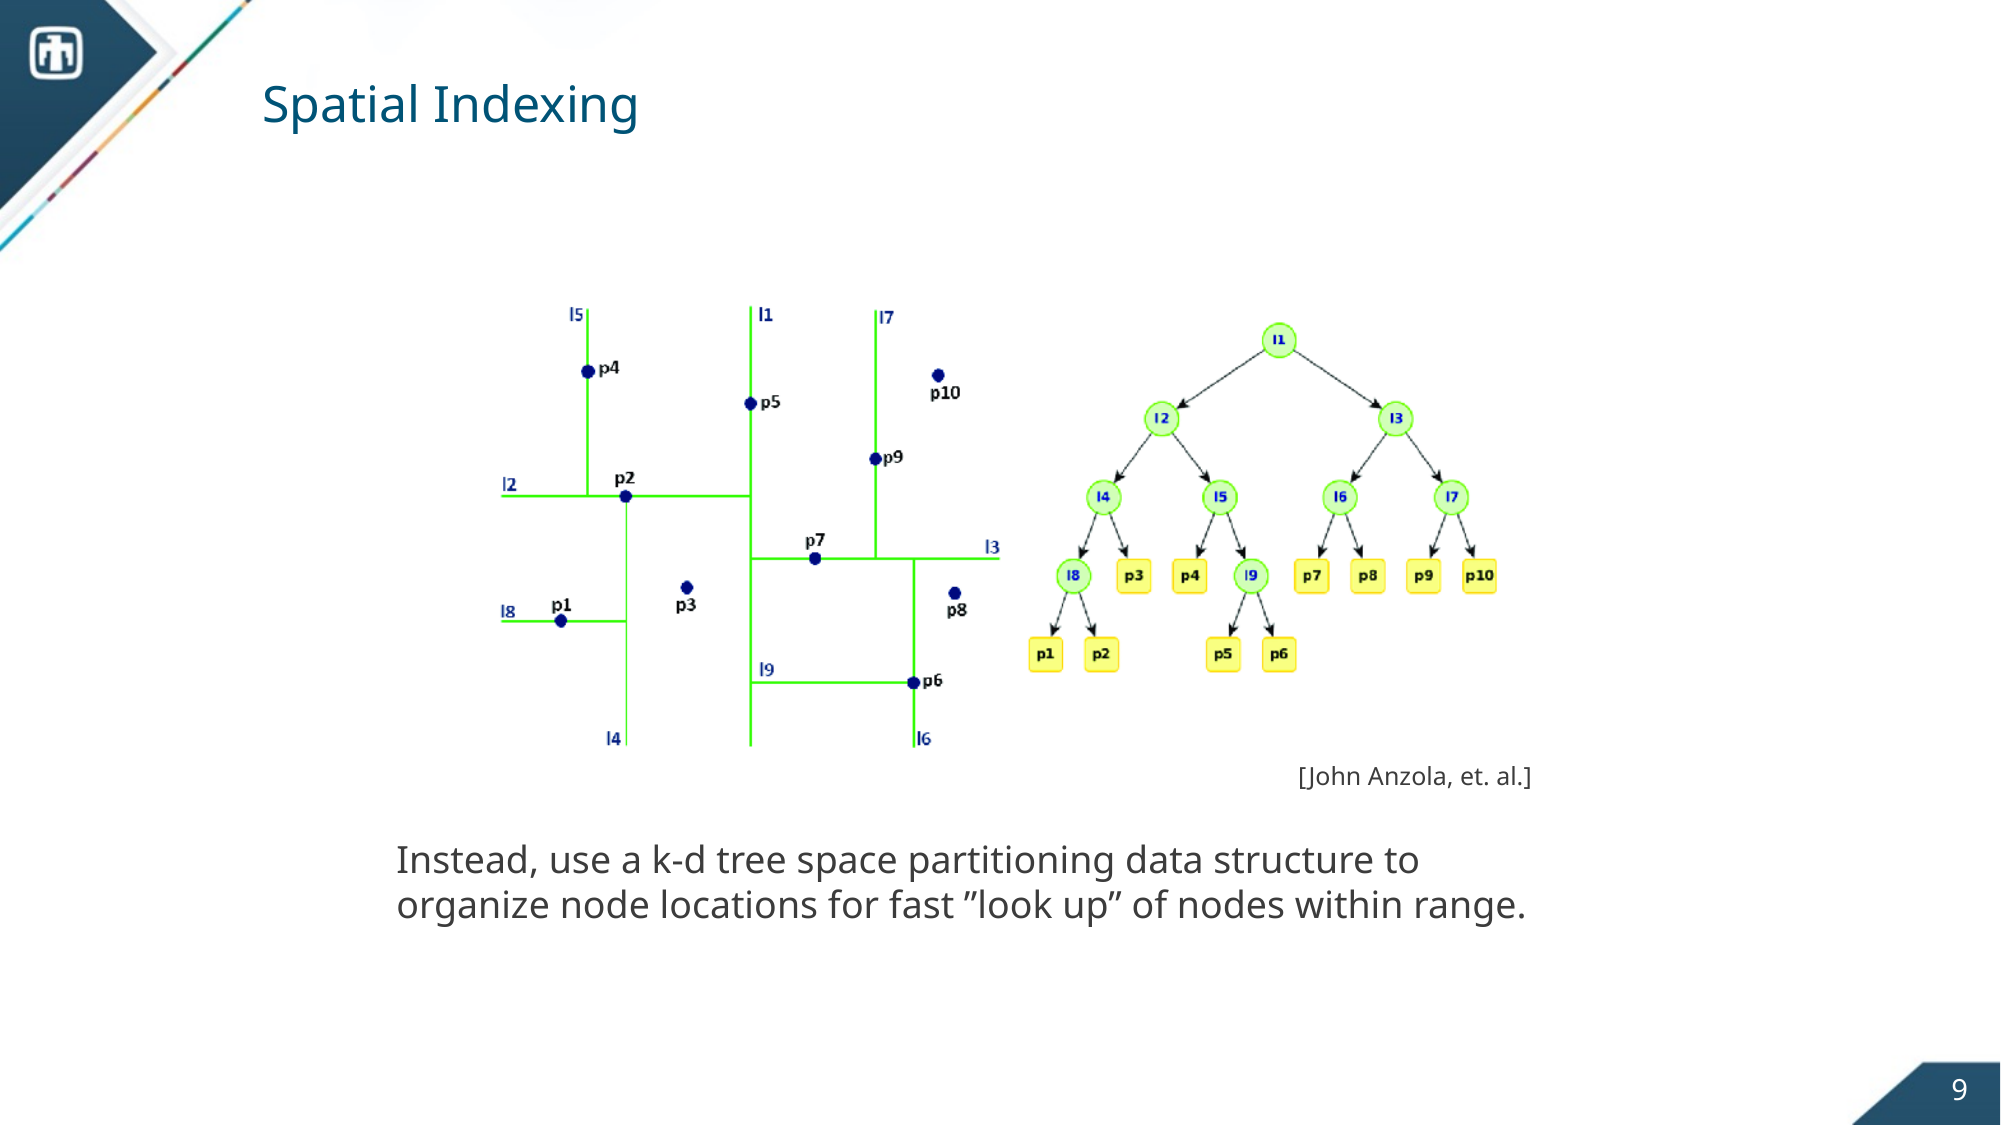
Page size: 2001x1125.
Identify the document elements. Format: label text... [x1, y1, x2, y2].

slide_number 9 [1919, 1061, 2000, 1122]
text_box [John Anzola, et. al.] [1283, 752, 1522, 801]
text_box Instead, use a k-d tree space partitioning data structure to organize node locations for fast ”look up” of nodes within range. [381, 828, 1543, 934]
title Spatial Indexing [262, 42, 1919, 170]
picture [0, 0, 2001, 1125]
